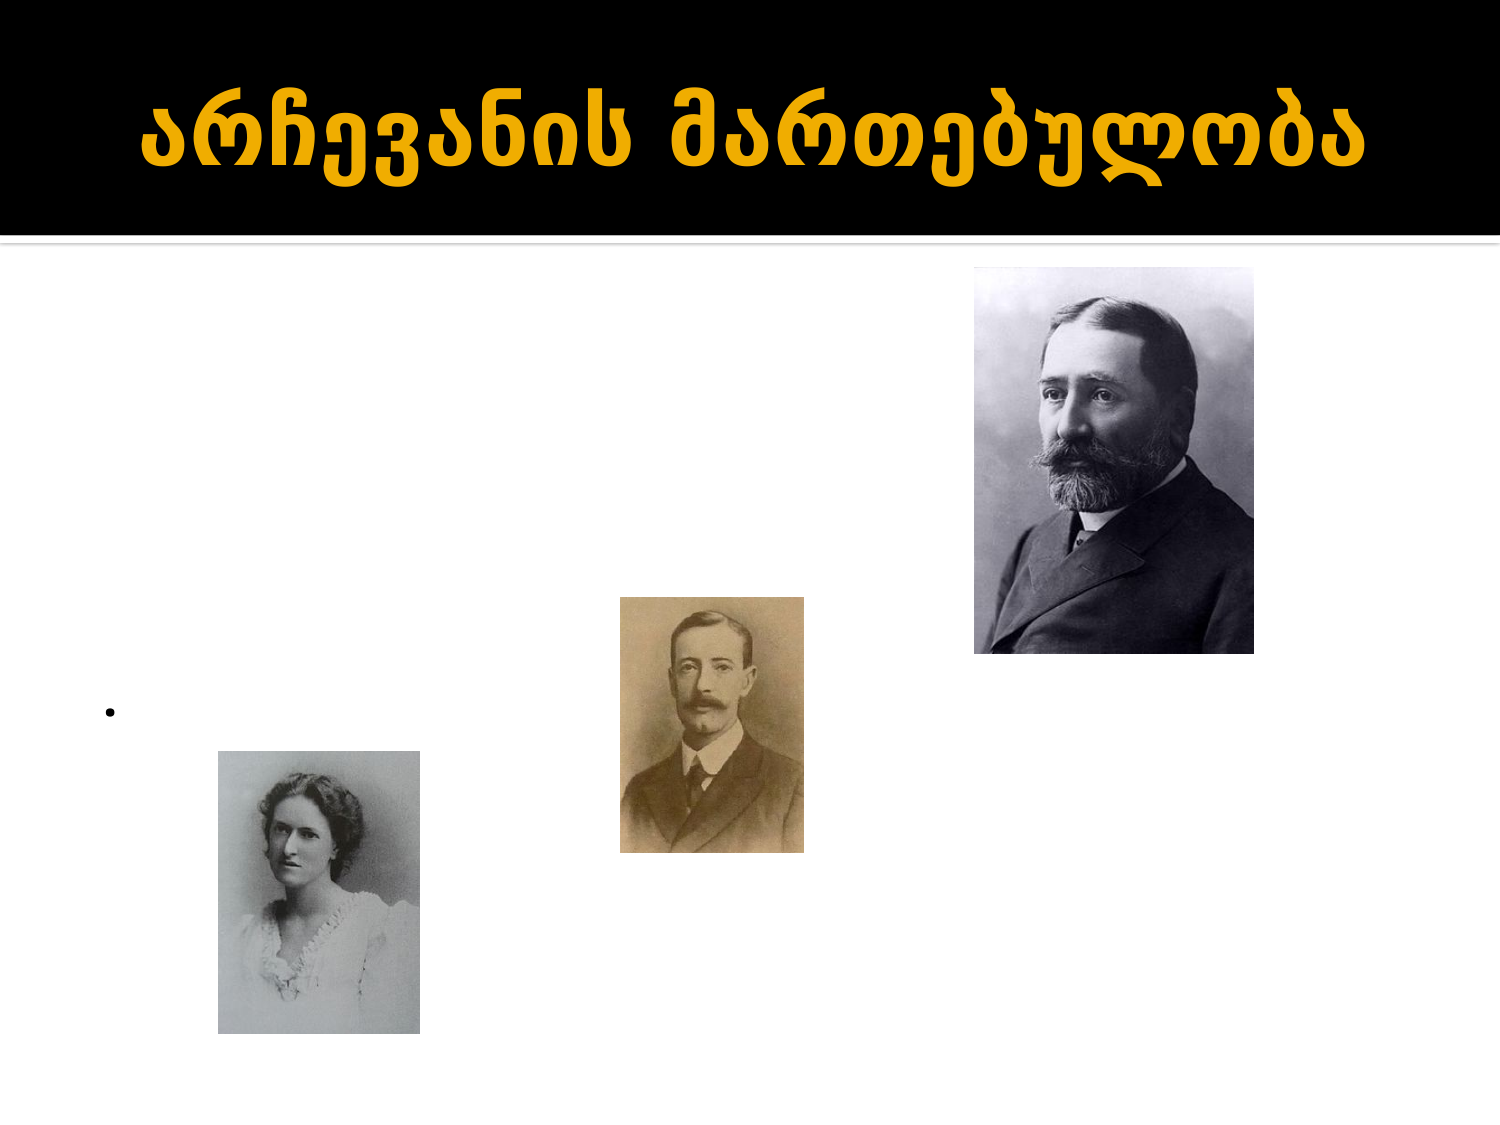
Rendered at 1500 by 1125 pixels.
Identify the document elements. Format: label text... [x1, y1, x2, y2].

picture [218, 751, 420, 1034]
picture [974, 267, 1254, 654]
list . [75, 291, 1425, 1050]
title არჩევანის მართებულობა [75, 25, 1425, 231]
picture [619, 597, 804, 853]
